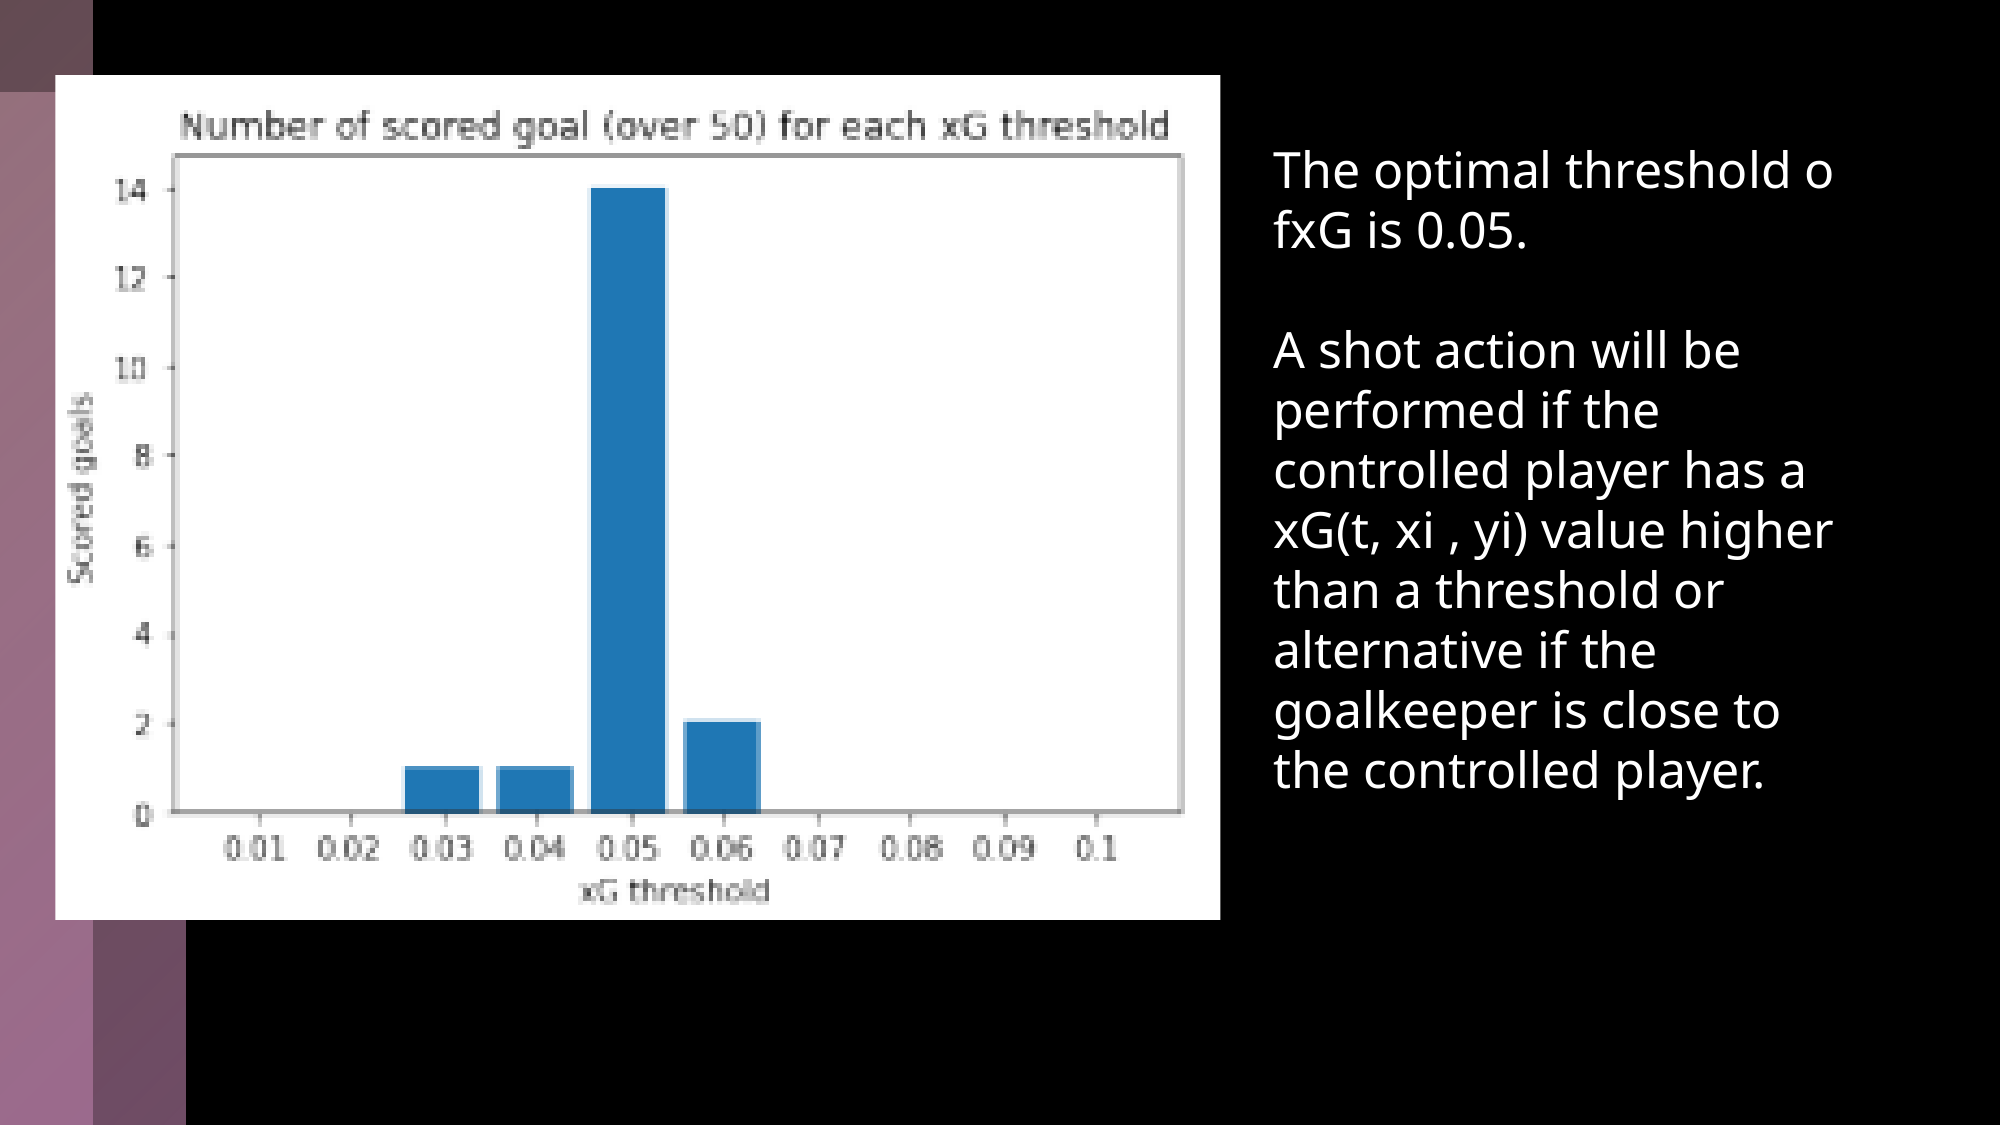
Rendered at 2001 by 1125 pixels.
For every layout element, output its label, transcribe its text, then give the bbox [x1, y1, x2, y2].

text_box The optimal threshold ofxG is 0.05. A shot action will be performed if the controlled player has a xG(t, xi , yi) value higher than a threshold or alternative if the goalkeeper is close to the controlled player. [1258, 131, 1860, 866]
picture [55, 75, 1221, 920]
